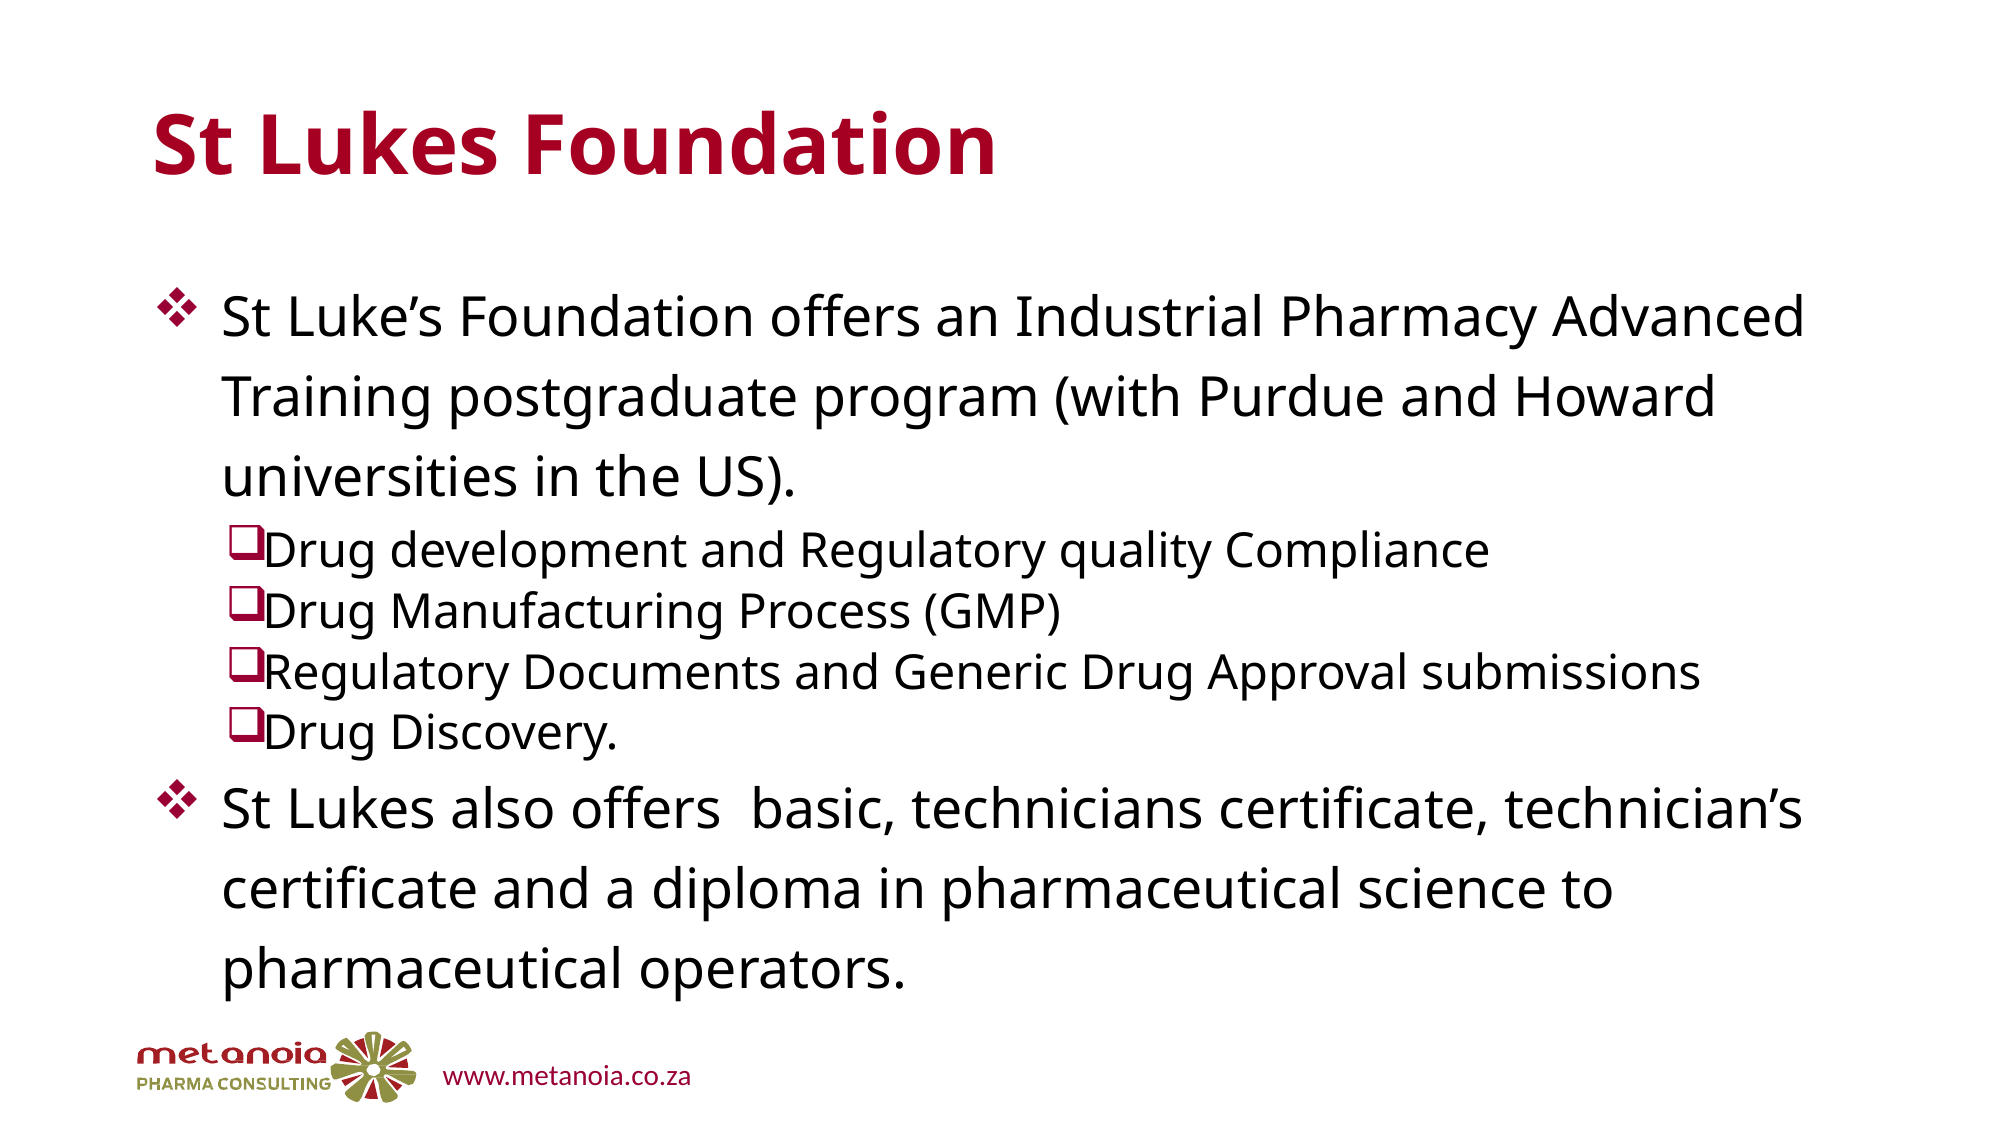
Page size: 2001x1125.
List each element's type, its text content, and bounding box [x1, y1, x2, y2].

title St Lukes Foundation [137, 59, 1863, 236]
list St Luke’s Foundation offers an Industrial Pharmacy Advanced Training postgraduate program (with Purdue and Howard universities in the US). Drug development and Regulatory quality Compliance Drug Manufacturing Process (GMP) Regulatory Documents and Generic Drug Approval submissions Drug Discovery. St Lukes also offers basic, technicians certificate, technician’s certificate and a diploma in pharmaceutical science to pharmaceutical operators. [137, 260, 1863, 1014]
